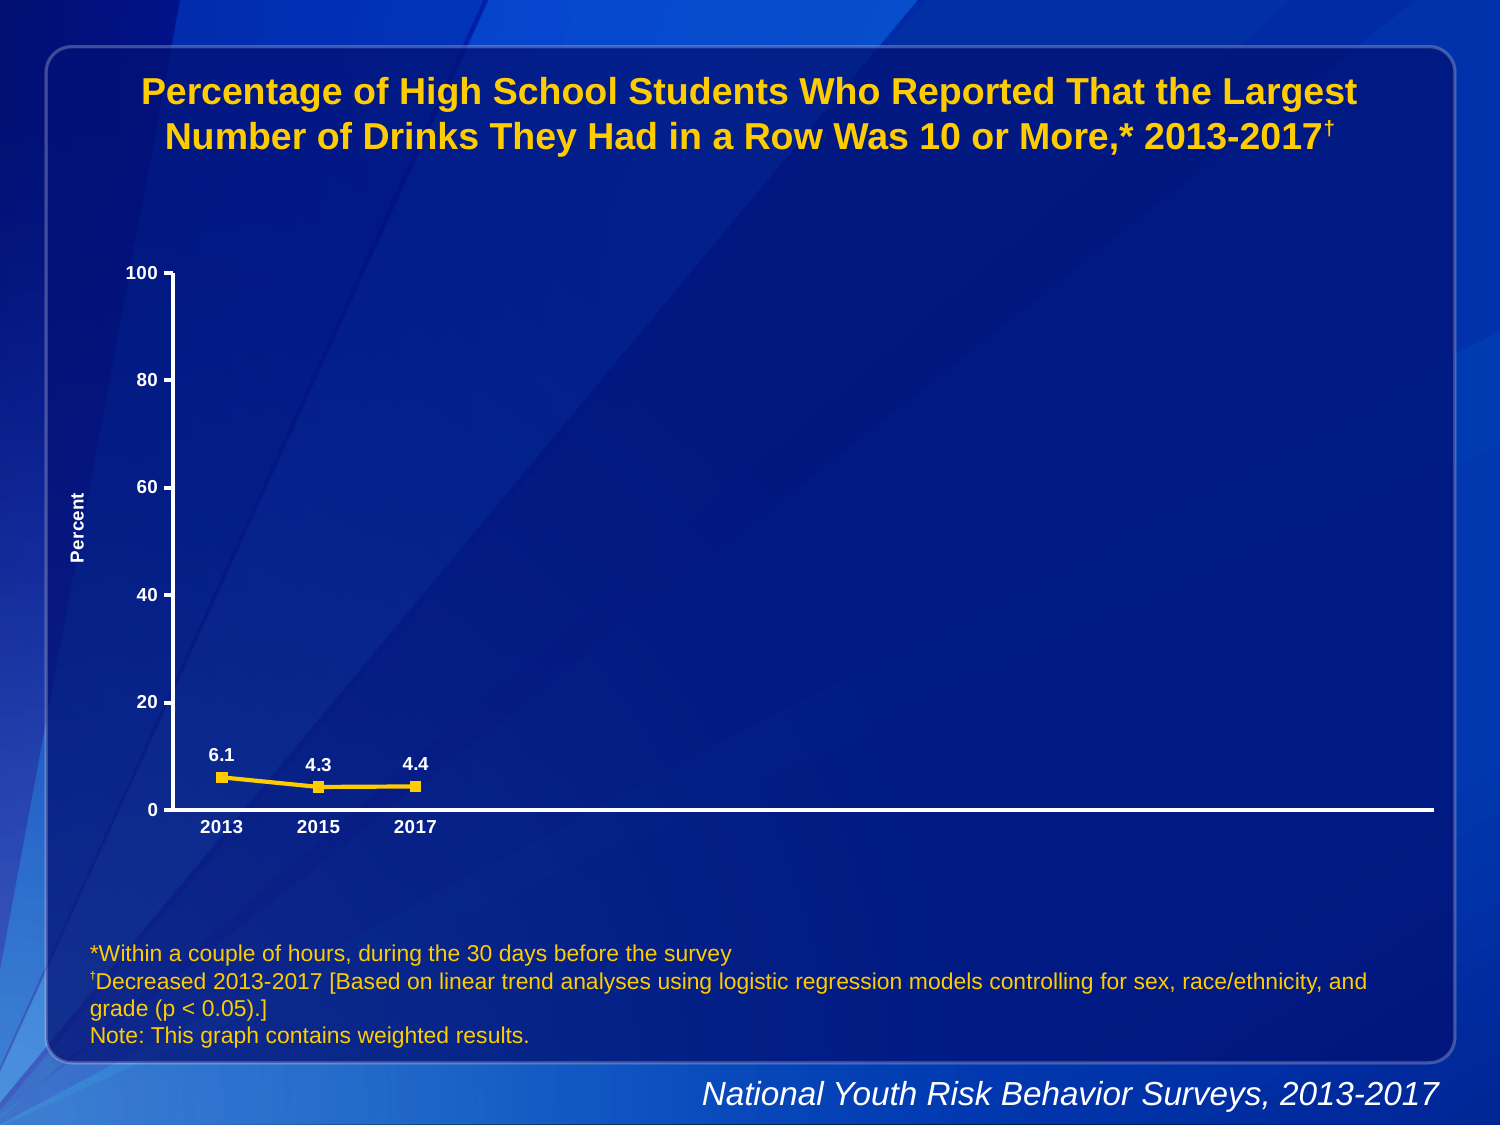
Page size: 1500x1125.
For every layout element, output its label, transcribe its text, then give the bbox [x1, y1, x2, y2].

text_box *Within a couple of hours, during the 30 days before the survey †Decreased 2013-2017 [Based on linear trend analyses using logistic regression models controlling for sex, race/ethnicity, and grade (p < 0.05).] Note: This graph contains weighted results. [74, 931, 1425, 1056]
text_box National Youth Risk Behavior Surveys, 2013-2017 [679, 1065, 1455, 1120]
text_box Percentage of High School Students Who Reported That the Largest Number of Drinks They Had in a Row Was 10 or More,* 2013-2017† [74, 59, 1425, 165]
chart [37, 249, 1463, 851]
picture [0, 0, 1500, 1125]
